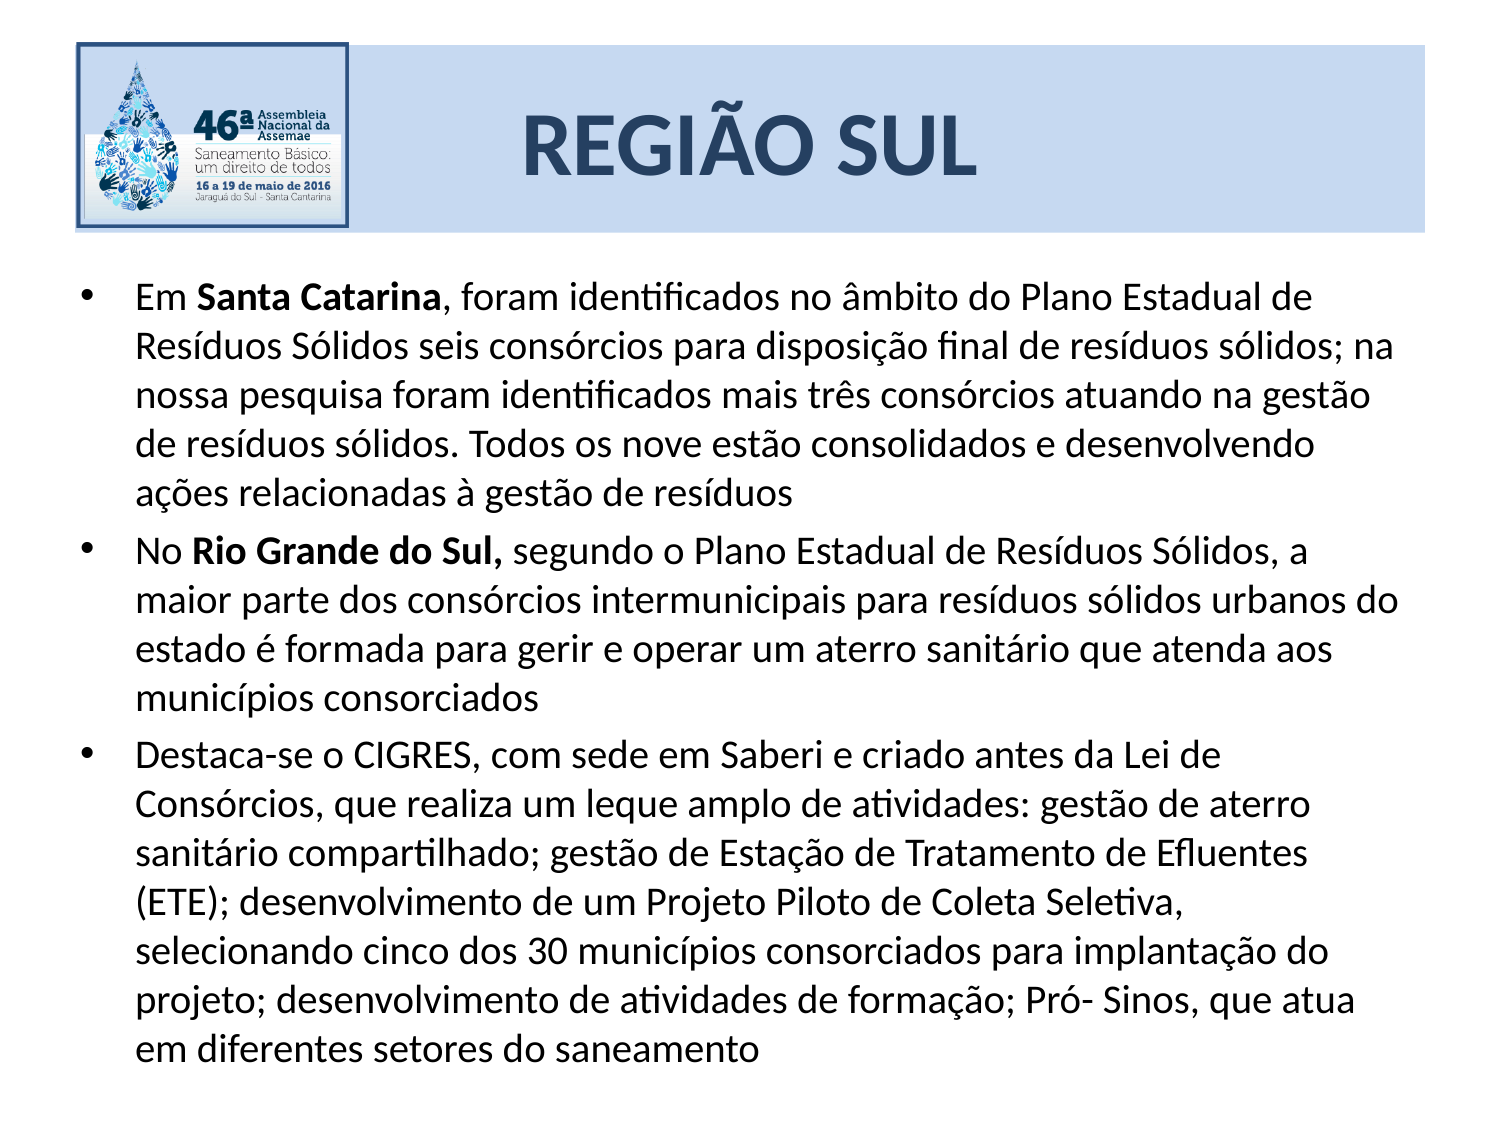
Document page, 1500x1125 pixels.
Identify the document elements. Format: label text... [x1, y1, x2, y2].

list Em Santa Catarina, foram identificados no âmbito do Plano Estadual de Resíduos Sólidos seis consórcios para disposição final de resíduos sólidos; na nossa pesquisa foram identificados mais três consórcios atuando na gestão de resíduos sólidos. Todos os nove estão consolidados e desenvolvendo ações relacionadas à gestão de resíduos No Rio Grande do Sul, segundo o Plano Estadual de Resíduos Sólidos, a maior parte dos consórcios intermunicipais para resíduos sólidos urbanos do estado é formada para gerir e operar um aterro sanitário que atenda aos municípios consorciados Destaca-se o CIGRES, com sede em Saberi e criado antes da Lei de Consórcios, que realiza um leque amplo de atividades: gestão de aterro sanitário compartilhado; gestão de Estação de Tratamento de Efluentes (ETE); desenvolvimento de um Projeto Piloto de Coleta Seletiva, selecionando cinco dos 30 municípios consorciados para implantação do projeto; desenvolvimento de atividades de formação; Pró- Sinos, que atua em diferentes setores do saneamento [64, 262, 1425, 1083]
picture [76, 42, 349, 228]
title REGIÃO SUL [349, 45, 1425, 233]
